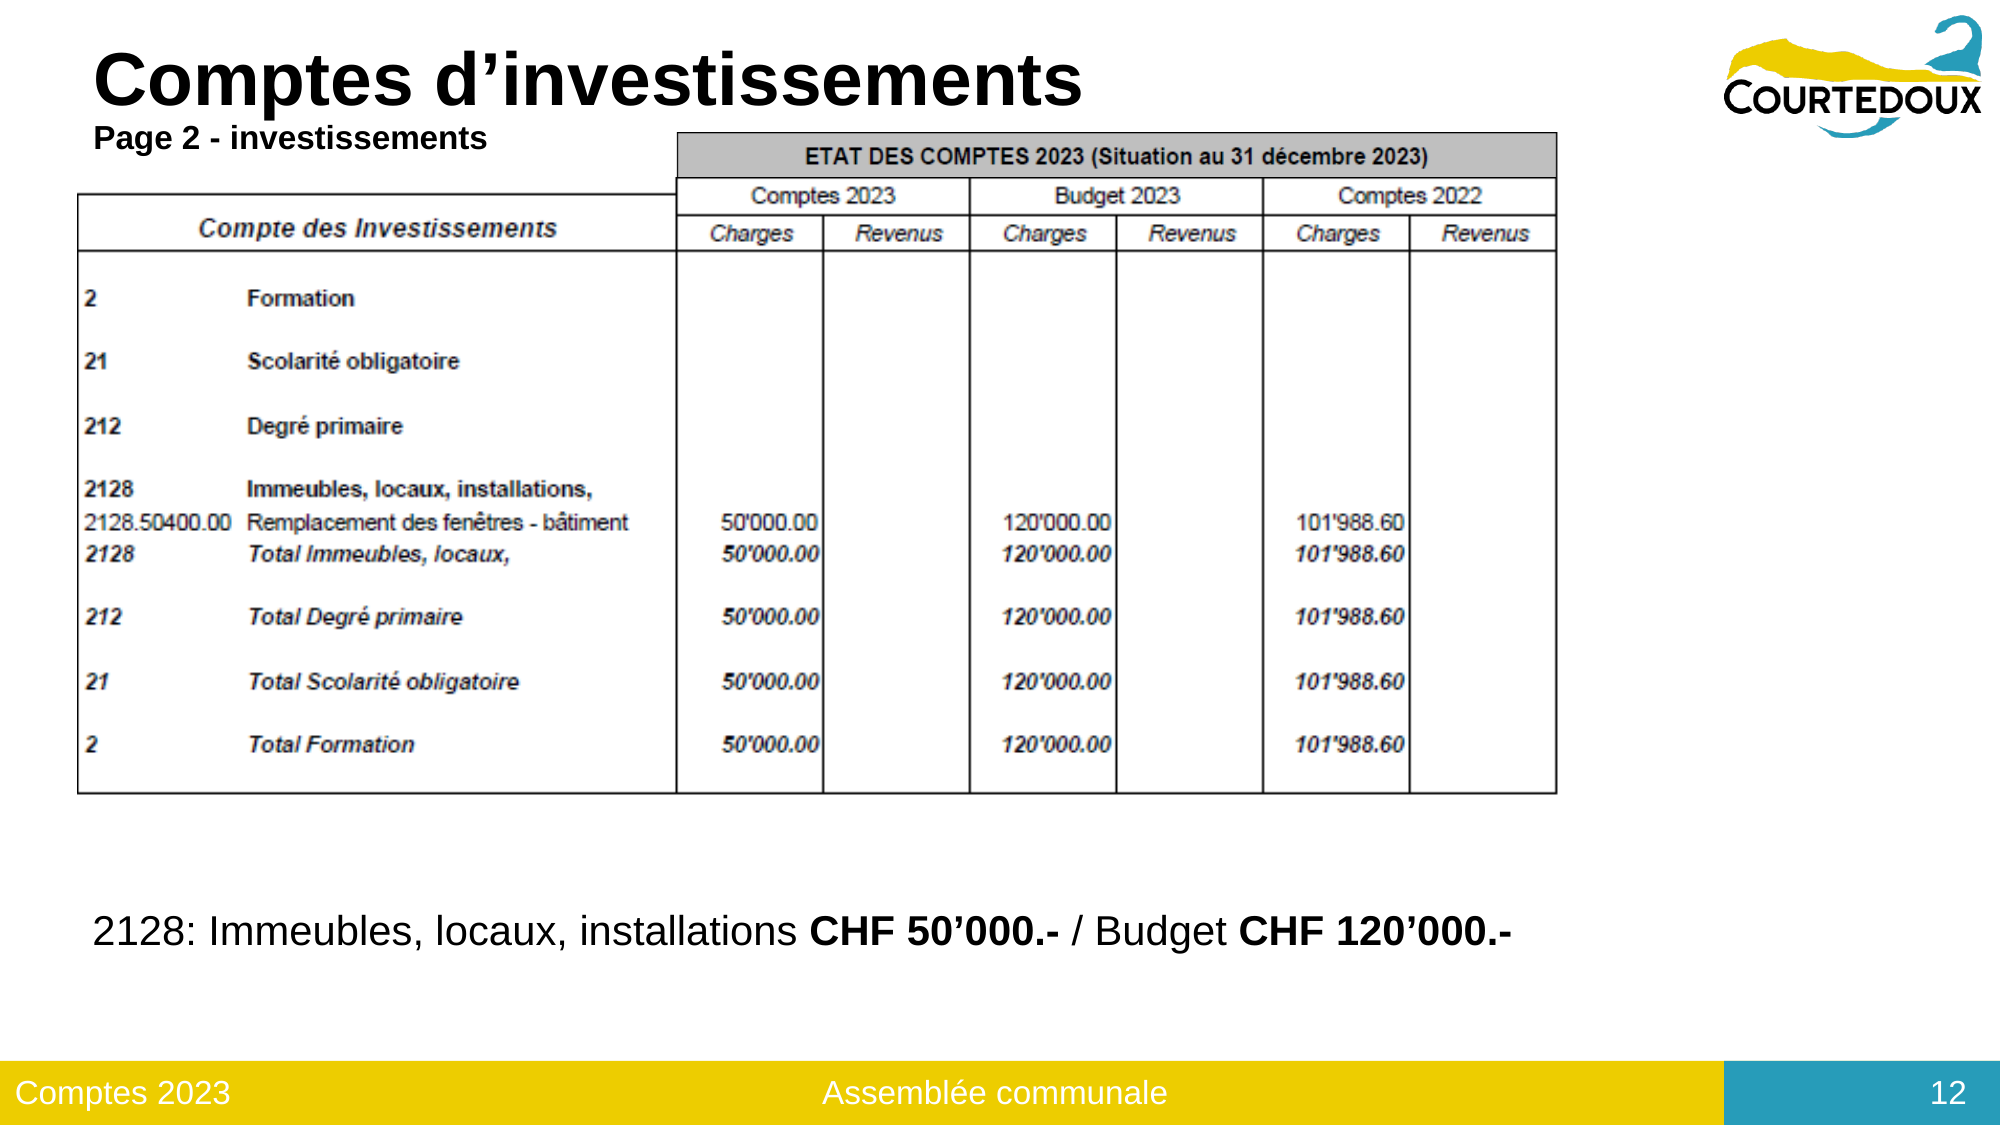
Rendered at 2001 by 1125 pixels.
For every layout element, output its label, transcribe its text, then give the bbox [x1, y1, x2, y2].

text_box Comptes d’investissements [78, 23, 1667, 129]
text_box [0, 1060, 1723, 1125]
picture [1724, 15, 1982, 138]
text_box Comptes 2023 [0, 1064, 538, 1119]
text_box 2128: Immeubles, locaux, installations CHF 50’000.- / Budget CHF 120’000.- [77, 895, 1558, 961]
text_box Page 2 - investissements [78, 108, 538, 164]
text_box Assemblée communale [731, 1064, 1269, 1119]
slide_number 12 [1531, 1060, 1982, 1121]
text_box [1723, 1060, 2000, 1125]
picture [77, 132, 1560, 797]
